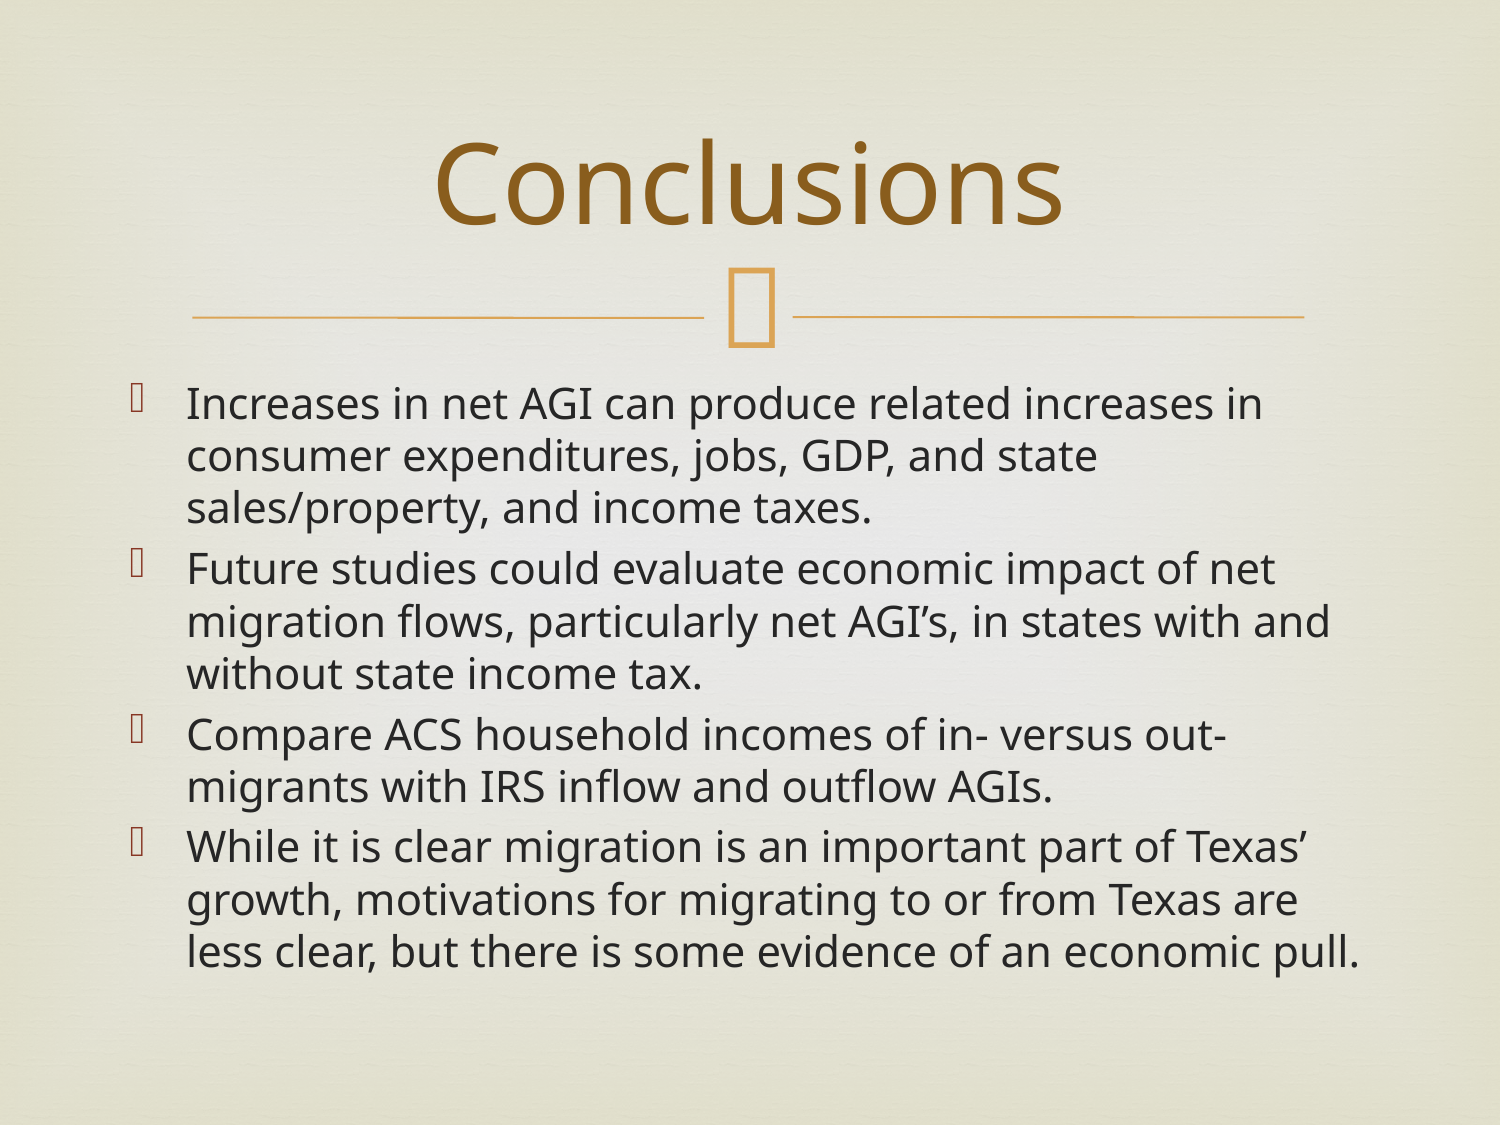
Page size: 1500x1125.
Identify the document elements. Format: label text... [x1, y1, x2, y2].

title Conclusions [112, 93, 1386, 267]
list Increases in net AGI can produce related increases in consumer expenditures, jobs, GDP, and state sales/property, and income taxes. Future studies could evaluate economic impact of net migration flows, particularly net AGI’s, in states with and without state income tax. Compare ACS household incomes of in- versus out-migrants with IRS inflow and outflow AGIs. While it is clear migration is an important part of Texas’ growth, motivations for migrating to or from Texas are less clear, but there is some evidence of an economic pull. [114, 368, 1386, 1005]
